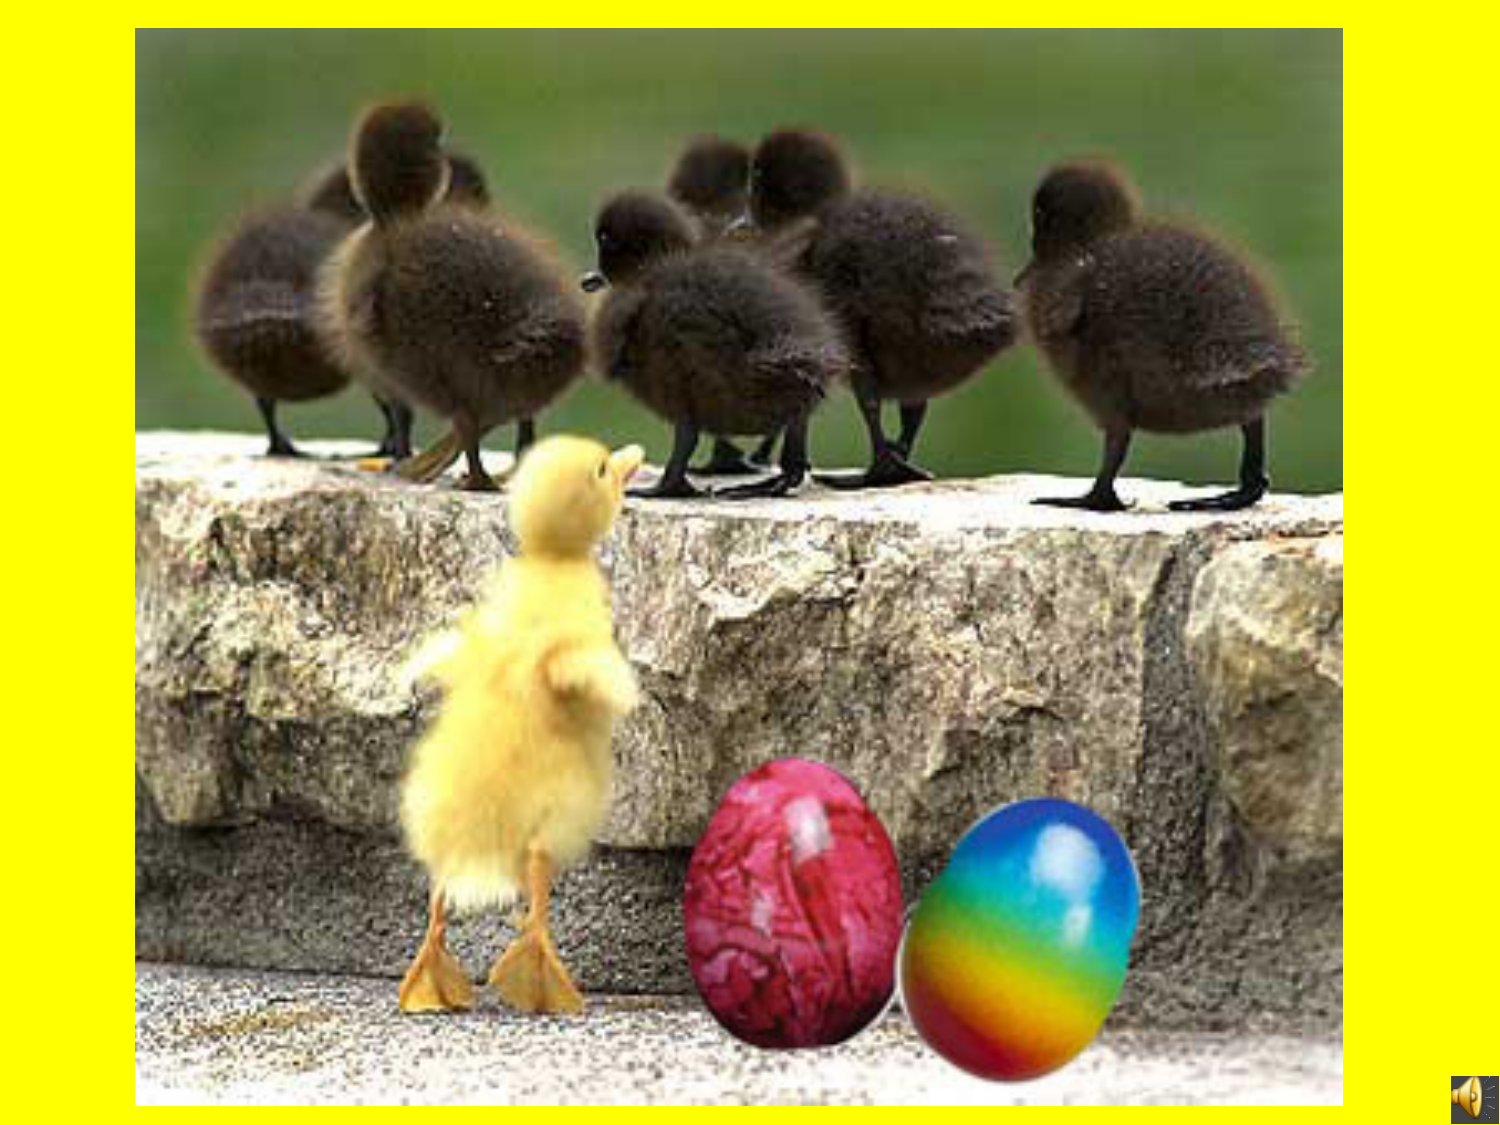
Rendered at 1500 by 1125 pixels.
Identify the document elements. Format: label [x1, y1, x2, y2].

list [135, 27, 1344, 1107]
picture [1449, 1074, 1500, 1125]
